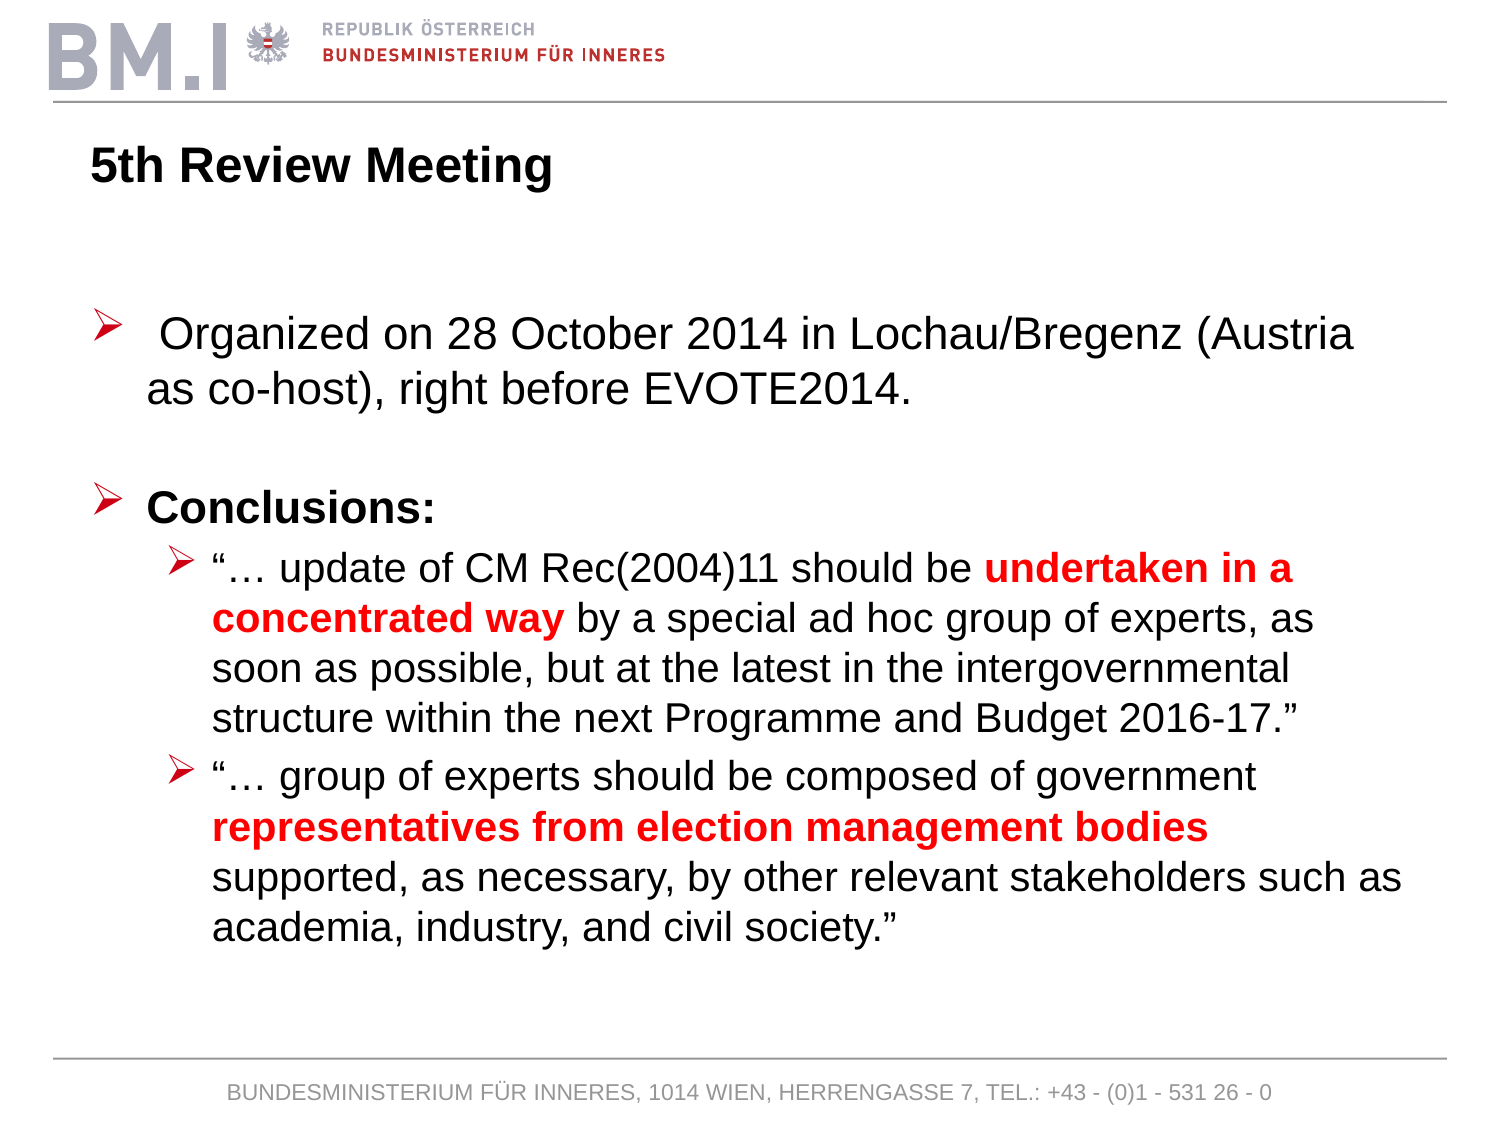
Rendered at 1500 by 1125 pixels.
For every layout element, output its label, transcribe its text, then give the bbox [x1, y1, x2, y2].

text_box [329, 532, 360, 593]
list Organized on 28 October 2014 in Lochau/Bregenz (Austria as co-host), right before EVOTE2014. Conclusions: “… update of CM Rec(2004)11 should be undertaken in a concentrated way by a special ad hoc group of experts, as soon as possible, but at the latest in the intergovernmental structure within the next Programme and Budget 2016-17.” “… group of experts should be composed of government representatives from election management bodies supported, as necessary, by other relevant stakeholders such as academia, industry, and civil society.” [75, 231, 1425, 1047]
title 5th Review Meeting [75, 125, 1425, 197]
